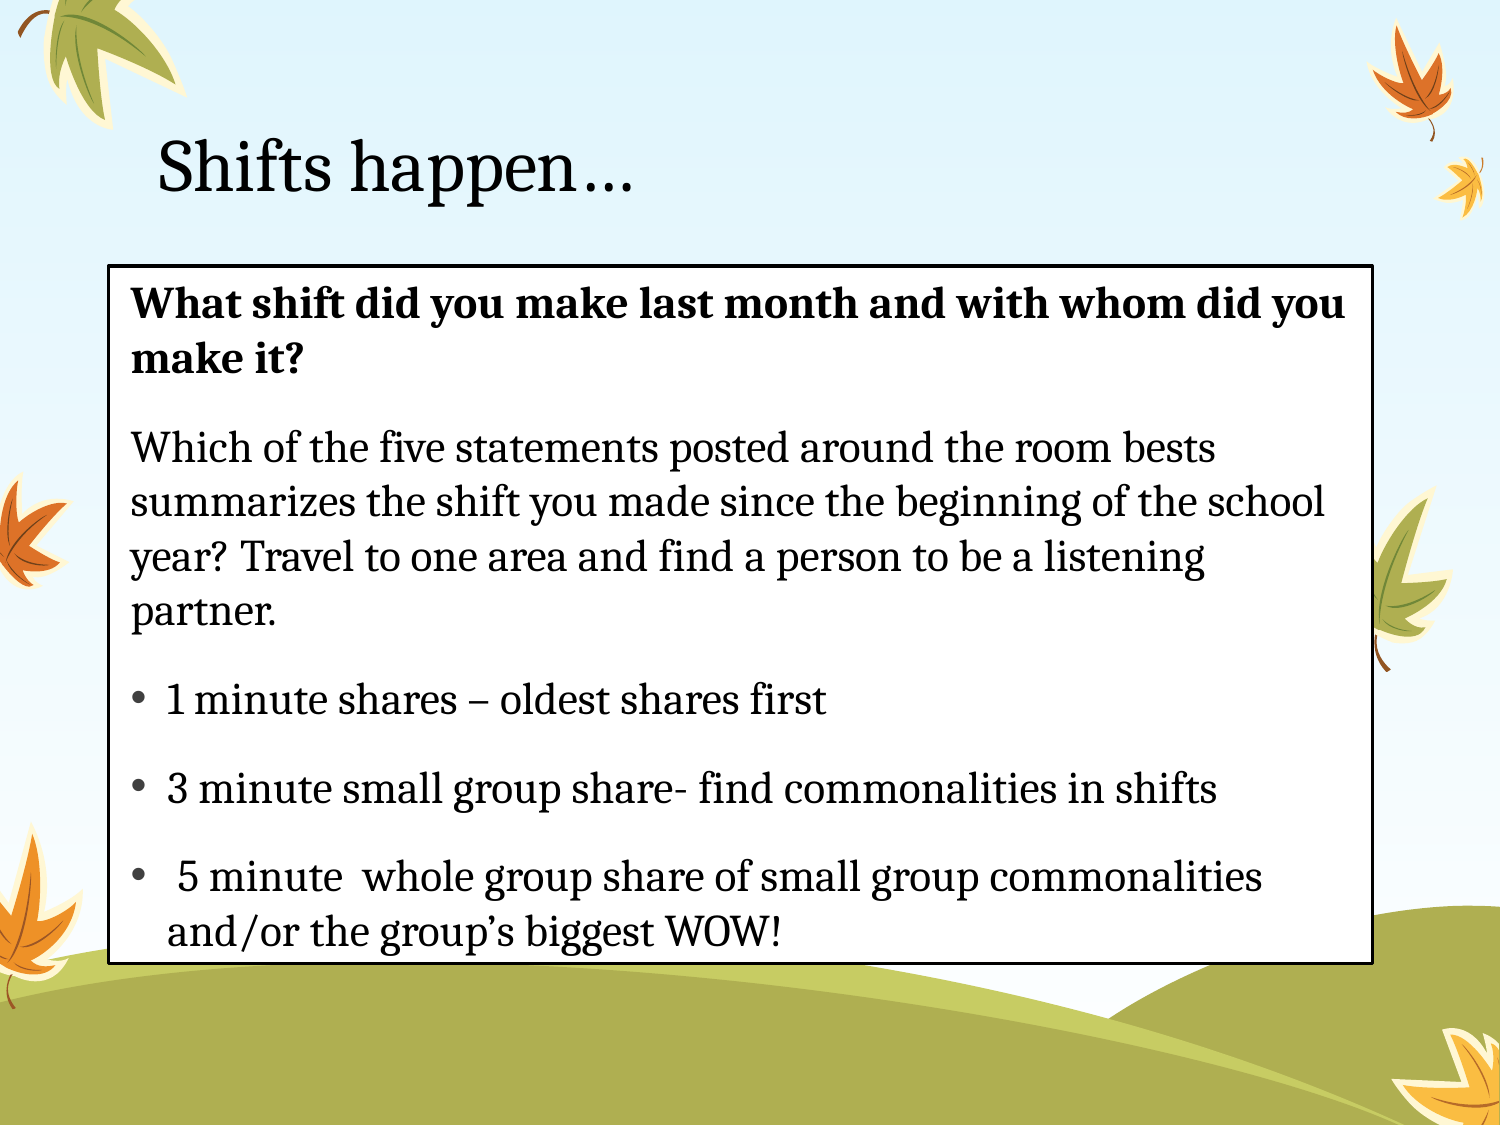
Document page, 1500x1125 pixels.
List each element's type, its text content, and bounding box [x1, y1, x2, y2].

title Shifts happen… [144, 86, 1312, 216]
list What shift did you make last month and with whom did you make it? Which of the five statements posted around the room bests summarizes the shift you made since the beginning of the school year? Travel to one area and find a person to be a listening partner. 1 minute shares – oldest shares first 3 minute small group share- find commonalities in shifts 5 minute whole group share of small group commonalities and/or the group’s biggest WOW! [108, 265, 1373, 964]
